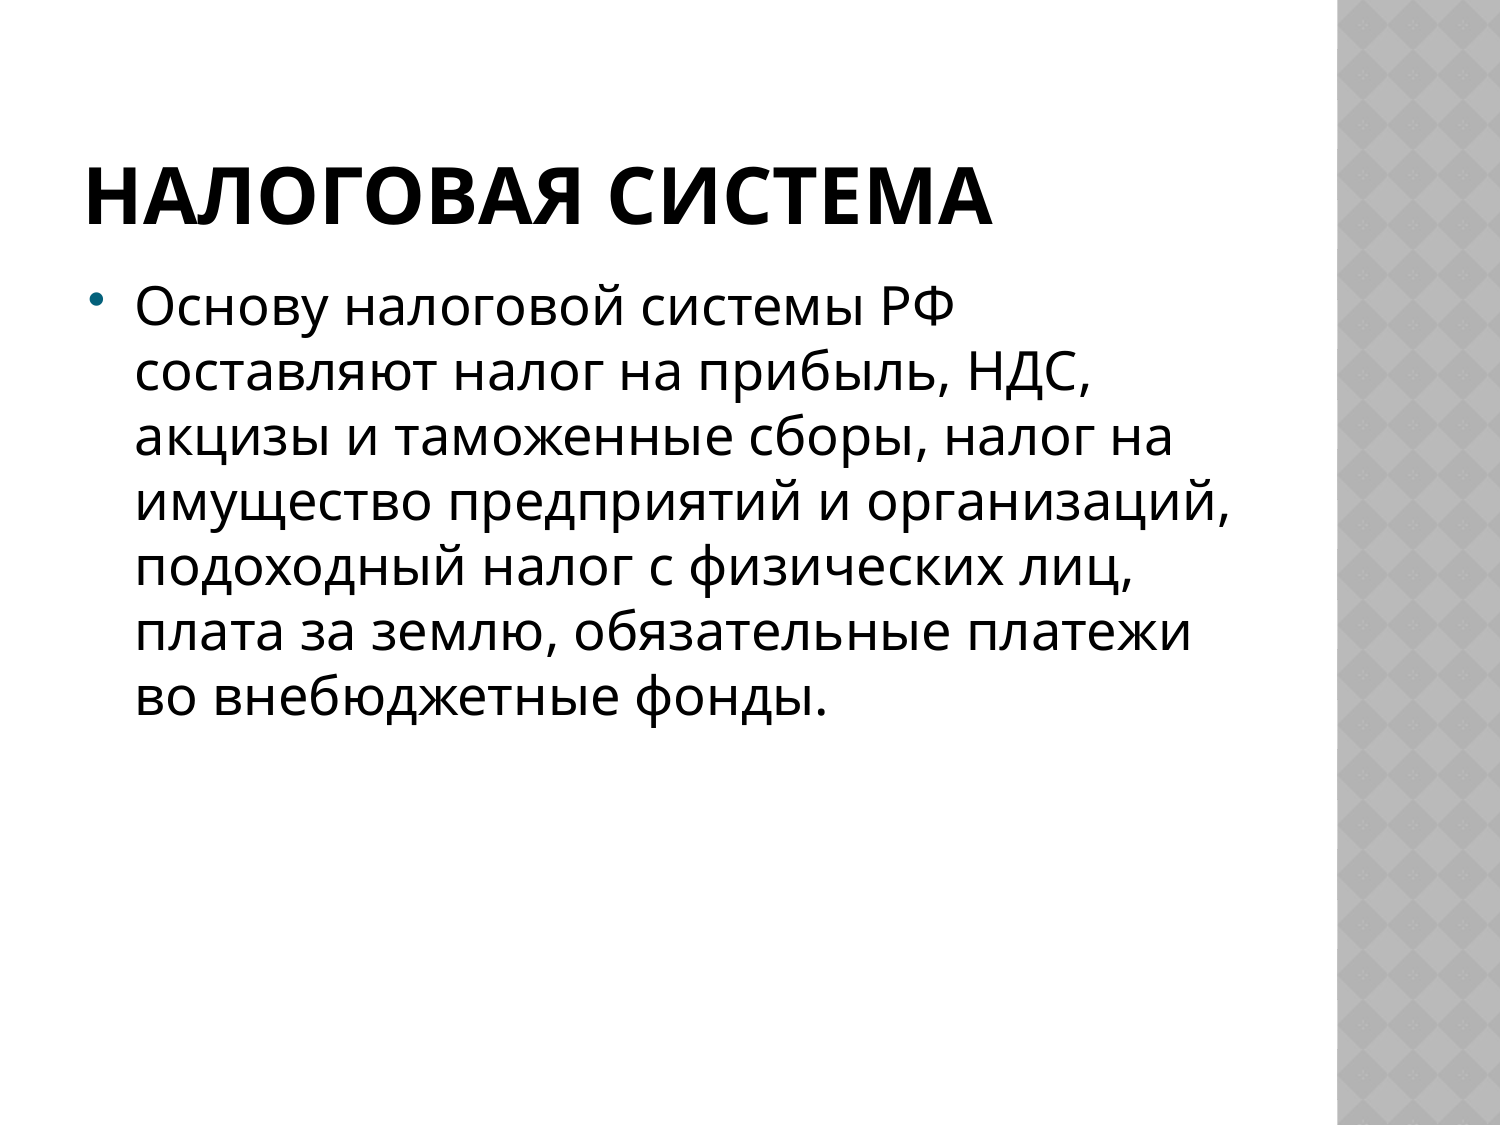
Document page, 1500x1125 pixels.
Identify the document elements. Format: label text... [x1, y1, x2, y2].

title Налоговая система [75, 52, 1263, 240]
list Основу налоговой системы РФ составляют налог на прибыль, НДС, акцизы и таможенные сборы, налог на имущество предприятий и организаций, подоходный налог с физических лиц, плата за землю, обязательные платежи во внебюджетные фонды. [75, 264, 1263, 1059]
